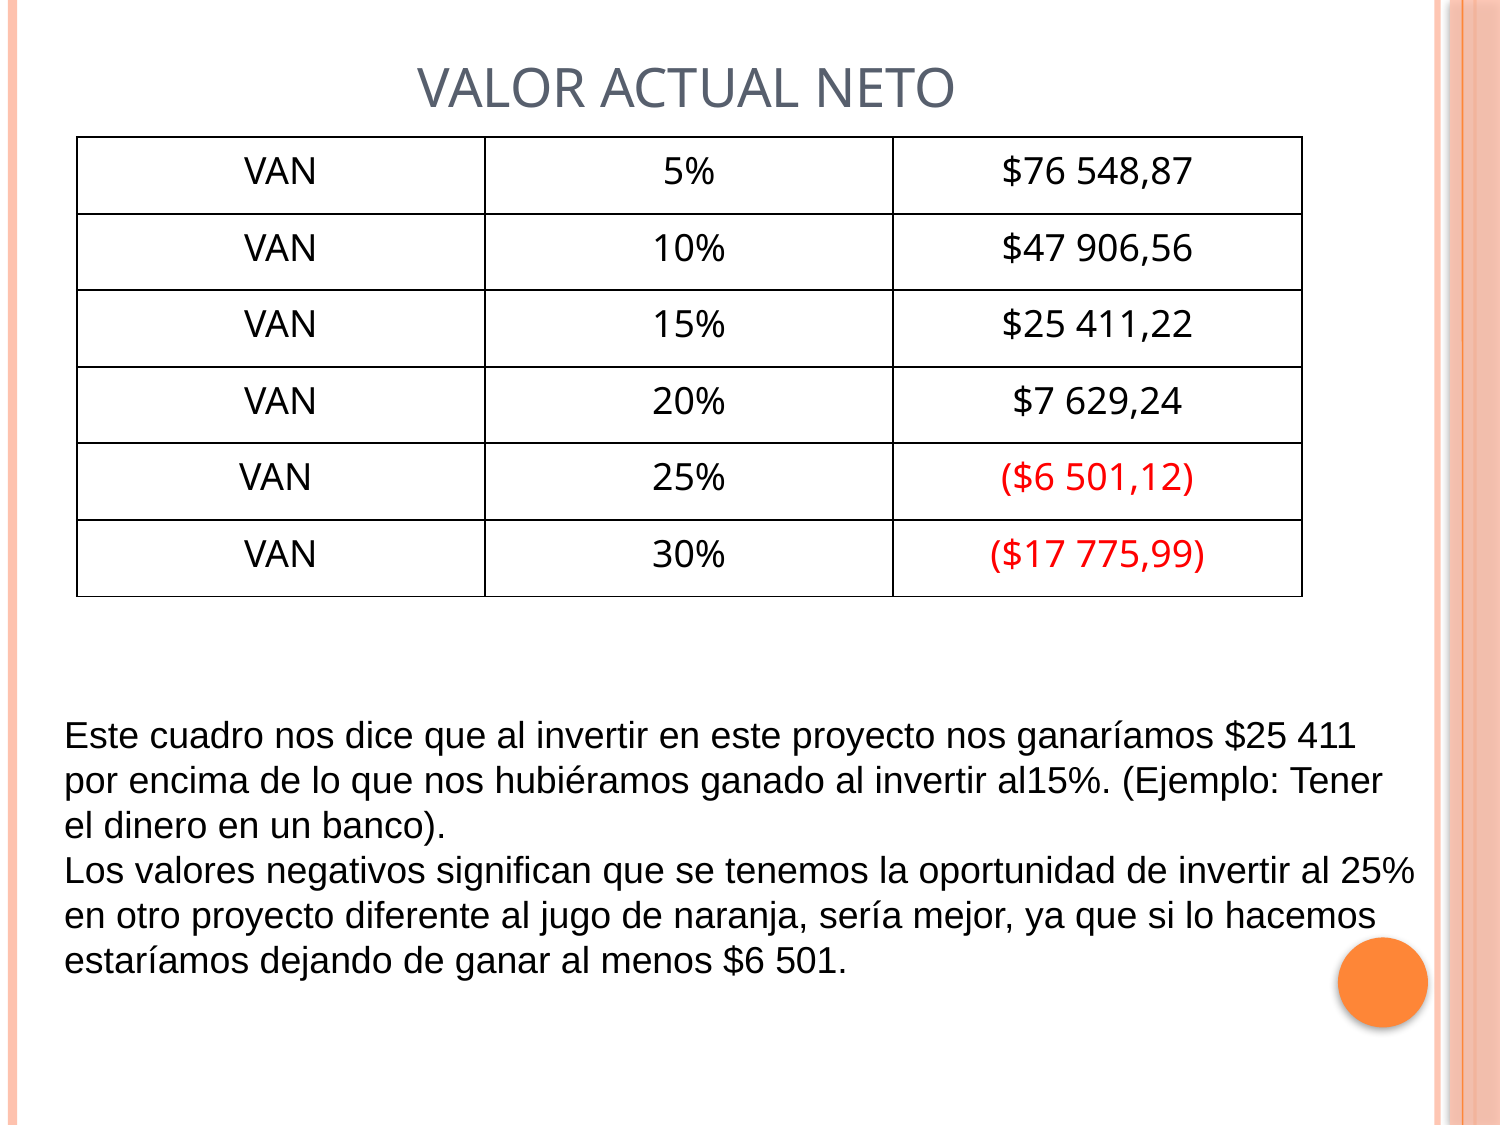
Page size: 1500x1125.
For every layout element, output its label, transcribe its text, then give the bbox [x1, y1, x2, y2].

table_cell 25% [486, 444, 892, 519]
table_cell VAN [78, 215, 484, 289]
table_header VAN [78, 138, 484, 213]
table_cell 20% [486, 368, 892, 442]
table_cell ($6 501,12) [894, 444, 1301, 519]
table_cell VAN [78, 291, 484, 366]
table_cell $7 629,24 [894, 368, 1301, 442]
table_cell $47 906,56 [894, 215, 1301, 289]
table_cell VAN [78, 368, 484, 442]
table_header $76 548,87 [894, 138, 1301, 213]
table_cell ($17 775,99) [894, 521, 1301, 596]
table_cell VAN [78, 521, 484, 596]
title Valor actual neto [75, 45, 1300, 126]
text_box Este cuadro nos dice que al invertir en este proyecto nos ganaríamos $25 411 por encima de lo que nos hubiéramos ganado al invertir al15%. (Ejemplo: Tener el dinero en un banco). Los valores negativos significan que se tenemos la oportunidad de invertir al 25% en otro proyecto diferente al jugo de naranja, sería mejor, ya que si lo hacemos estaríamos dejando de ganar al menos $6 501. [49, 704, 1431, 989]
table_cell 10% [486, 215, 892, 289]
table_cell 15% [486, 291, 892, 366]
table_cell 30% [486, 521, 892, 596]
table_cell $25 411,22 [894, 291, 1301, 366]
table_cell VAN [78, 444, 484, 519]
table_header 5% [486, 138, 892, 213]
